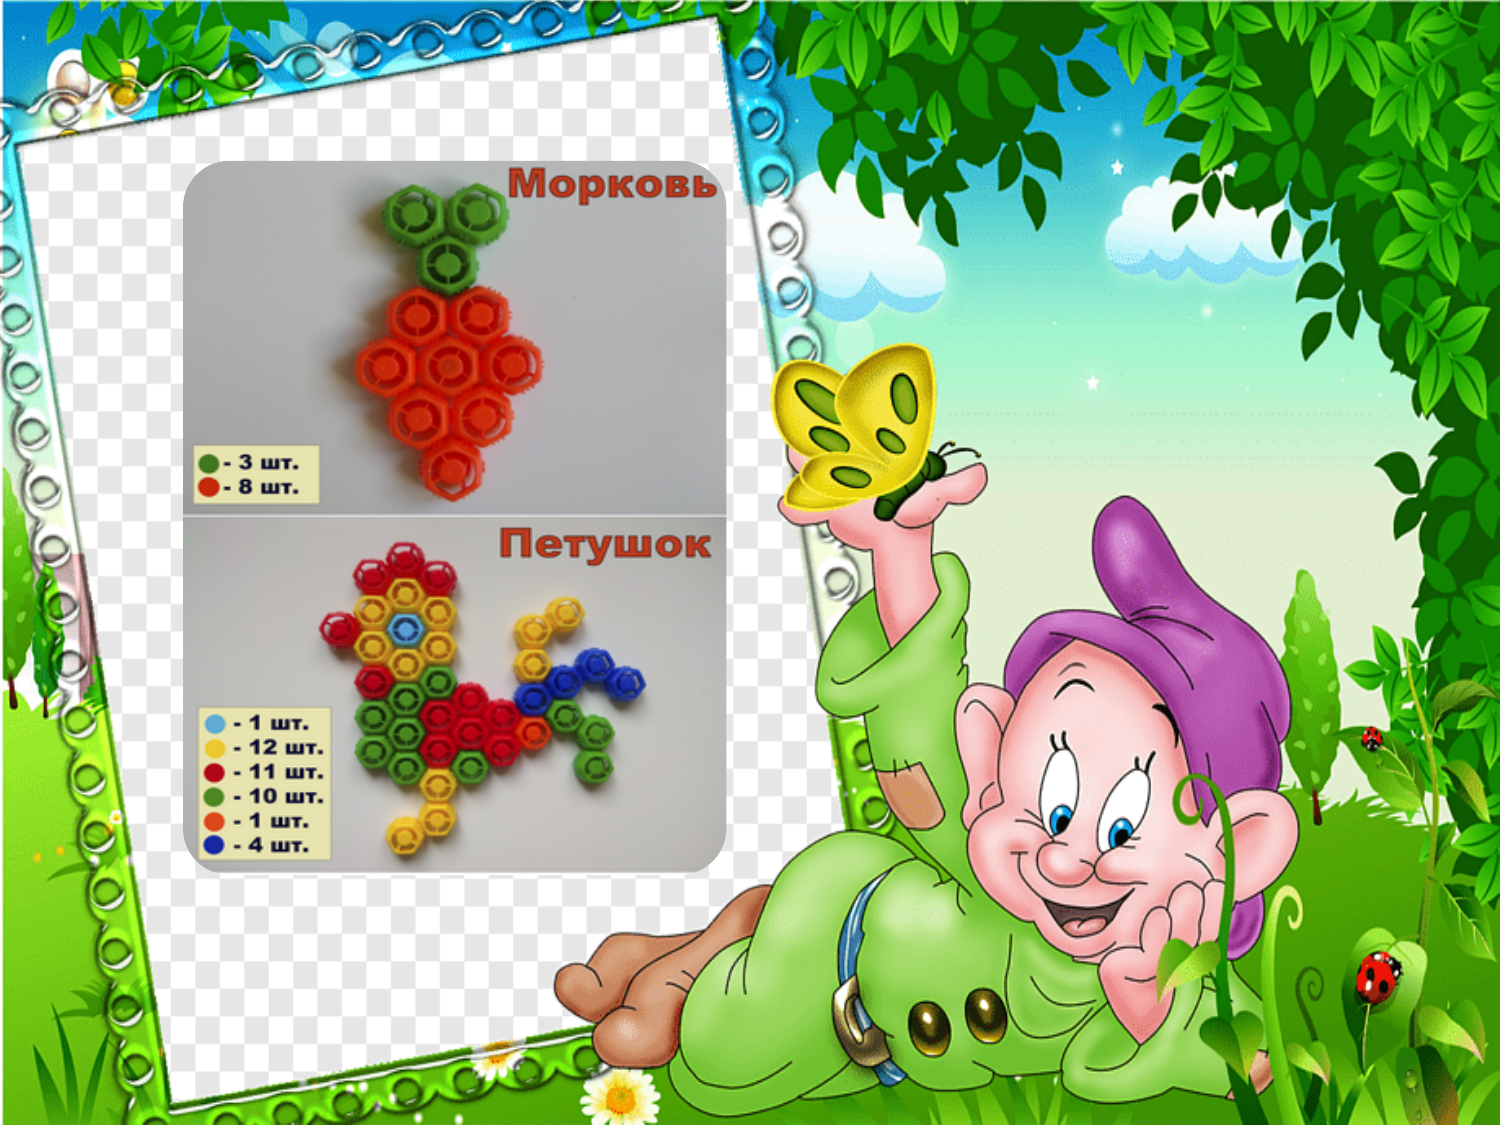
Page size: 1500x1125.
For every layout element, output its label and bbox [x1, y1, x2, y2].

list [0, 0, 1500, 1125]
picture [182, 160, 727, 876]
